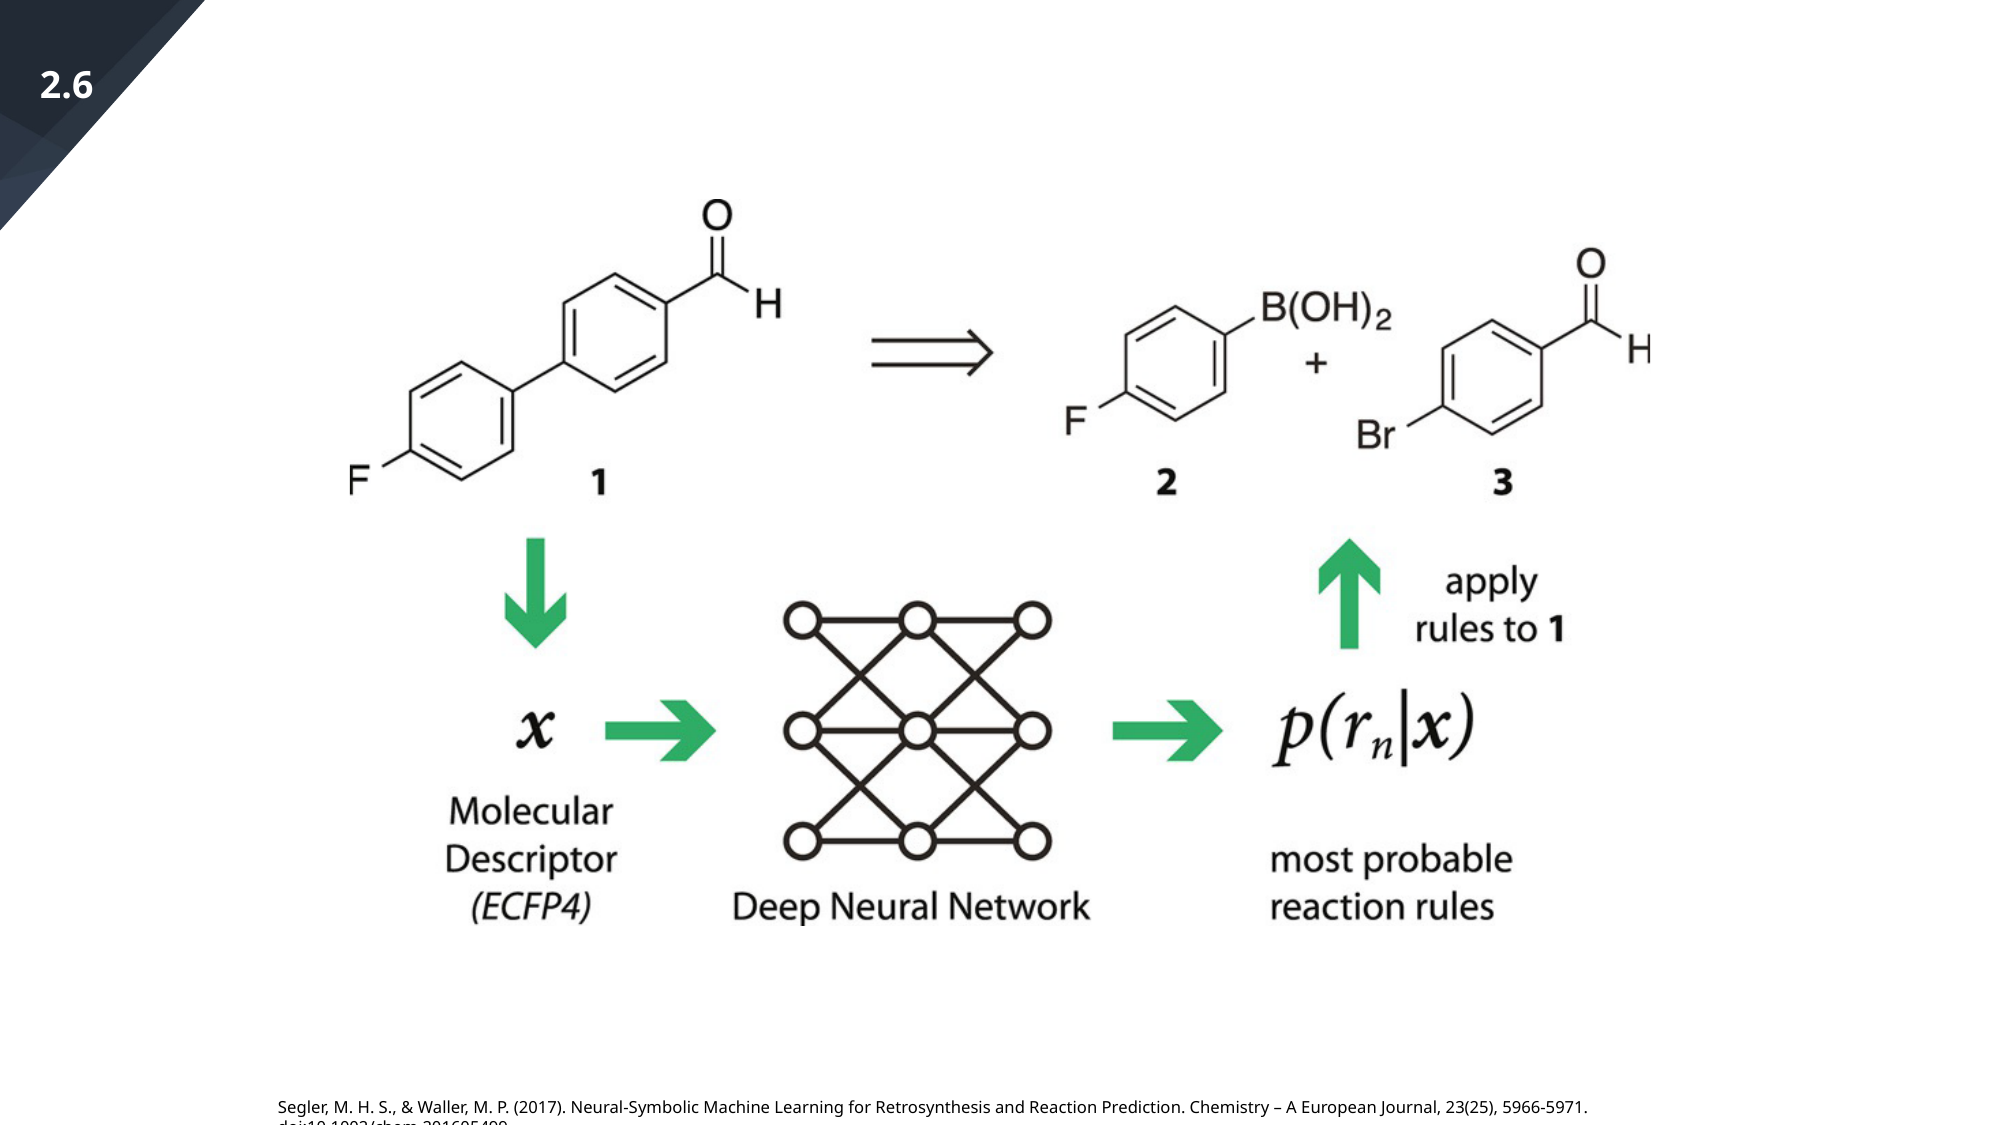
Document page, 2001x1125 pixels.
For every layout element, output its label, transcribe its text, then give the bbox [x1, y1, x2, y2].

picture [0, 0, 209, 231]
text_box Segler, M. H. S., & Waller, M. P. (2017). Neural-Symbolic Machine Learning for Retrosynthesis and Reaction Prediction. Chemistry – A European Journal, 23(25), 5966-5971. doi:10.1002/chem.201605499 [263, 1089, 1737, 1125]
picture [349, 199, 1651, 926]
